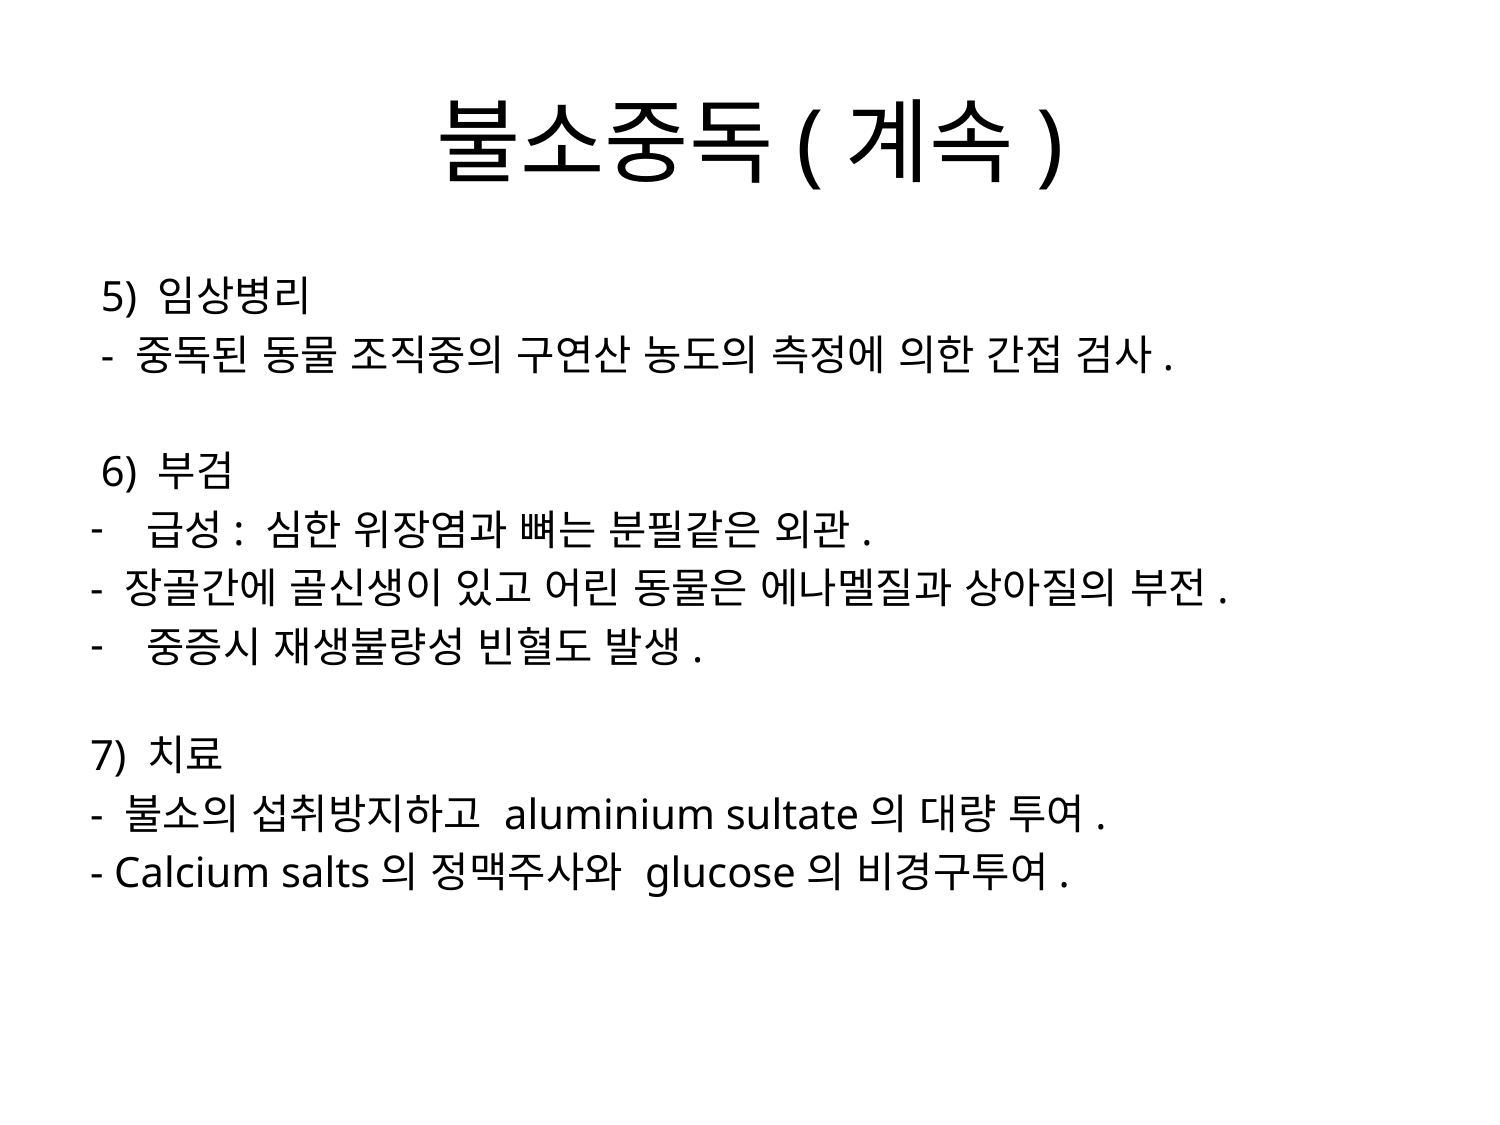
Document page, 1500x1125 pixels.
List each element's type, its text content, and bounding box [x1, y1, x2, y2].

list 5) 임상병리 - 중독된 동물 조직중의 구연산 농도의 측정에 의한 간접 검사. 6) 부검 급성: 심한 위장염과 뼈는 분필같은 외관. - 장골간에 골신생이 있고 어린 동물은 에나멜질과 상아질의 부전. 중증시 재생불량성 빈혈도 발생. 7) 치료 - 불소의 섭취방지하고 aluminium sultate의 대량 투여. - Calcium salts의 정맥주사와 glucose의 비경구투여. [75, 262, 1425, 1005]
title 불소중독(계속) [75, 45, 1425, 233]
